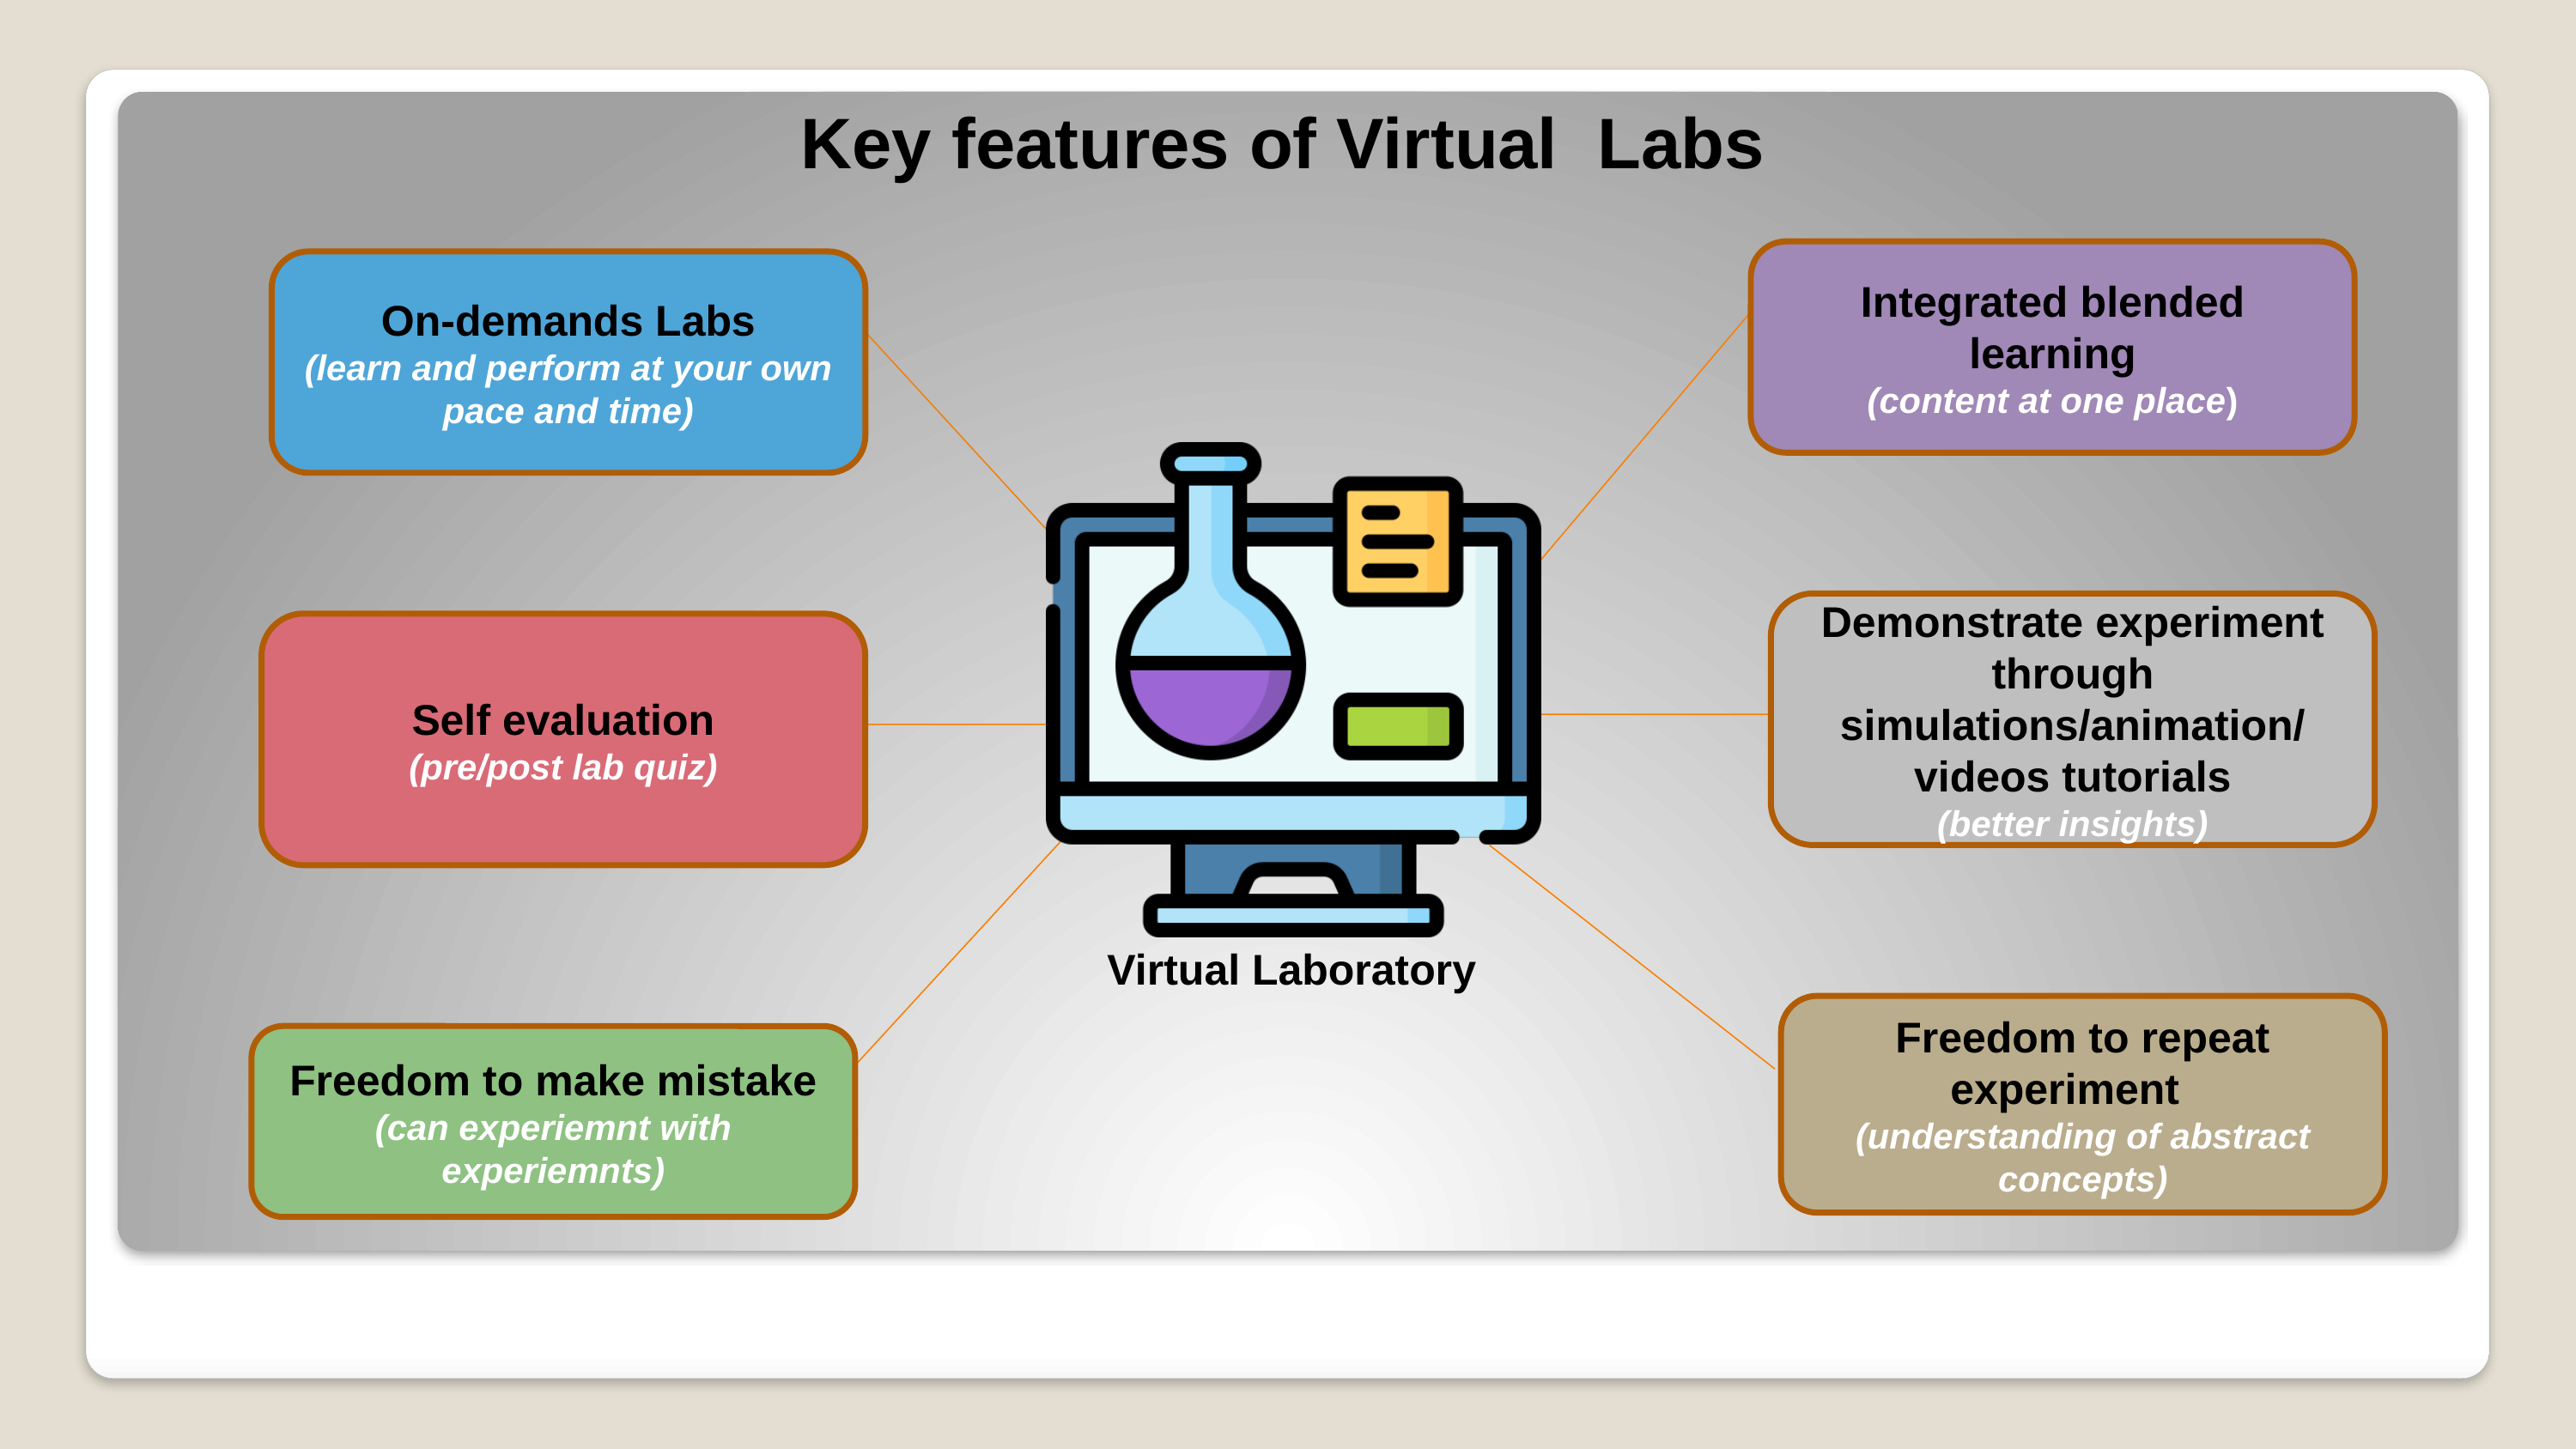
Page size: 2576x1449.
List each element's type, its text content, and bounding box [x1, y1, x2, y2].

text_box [1509, 331, 1771, 554]
text_box Virtual Laboratory [1073, 949, 1482, 1052]
text_box Self evaluation (pre/post lab quiz) [258, 610, 869, 869]
text_box On-demands Labs (learn and perform at your own pace and time) [268, 248, 869, 476]
text_box Key features of Virtual Labs [150, 90, 2415, 190]
text_box Freedom to repeat experiment (understanding of abstract concepts) [1777, 992, 2388, 1216]
picture [1046, 442, 1541, 937]
text_box Integrated blended learning (content at one place) [1747, 238, 2358, 456]
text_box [854, 342, 1097, 564]
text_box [851, 834, 1067, 1070]
text_box Freedom to make mistake (can experiemnt with experiemnts) [248, 1022, 859, 1221]
text_box Demonstrate experiment through simulations/animation/ videos tutorials (better insights) [1767, 590, 2379, 848]
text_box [1489, 845, 1776, 1070]
